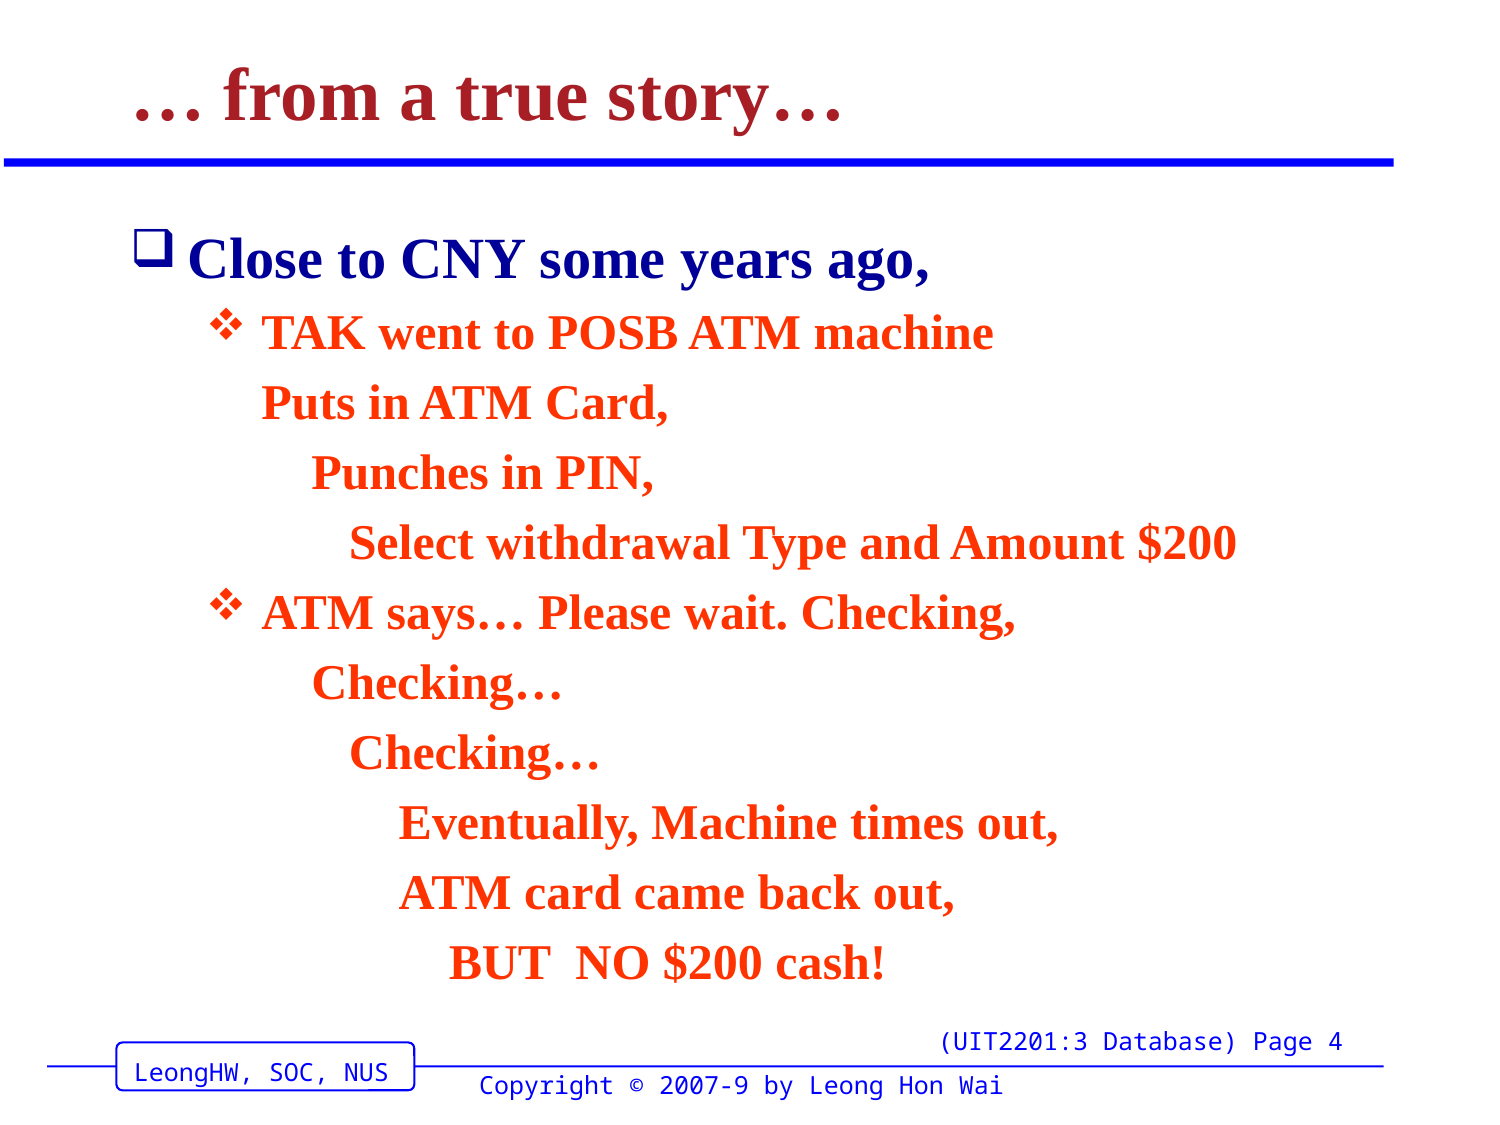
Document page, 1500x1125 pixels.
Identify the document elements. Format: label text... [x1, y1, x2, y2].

list Close to CNY some years ago, TAK went to POSB ATM machine Puts in ATM Card, Punches in PIN, Select withdrawal Type and Amount $200 ATM says… Please wait. Checking, Checking… Checking… Eventually, Machine times out, ATM card came back out, BUT NO $200 cash! [114, 211, 1395, 1022]
title … from a true story… [114, 11, 1391, 145]
